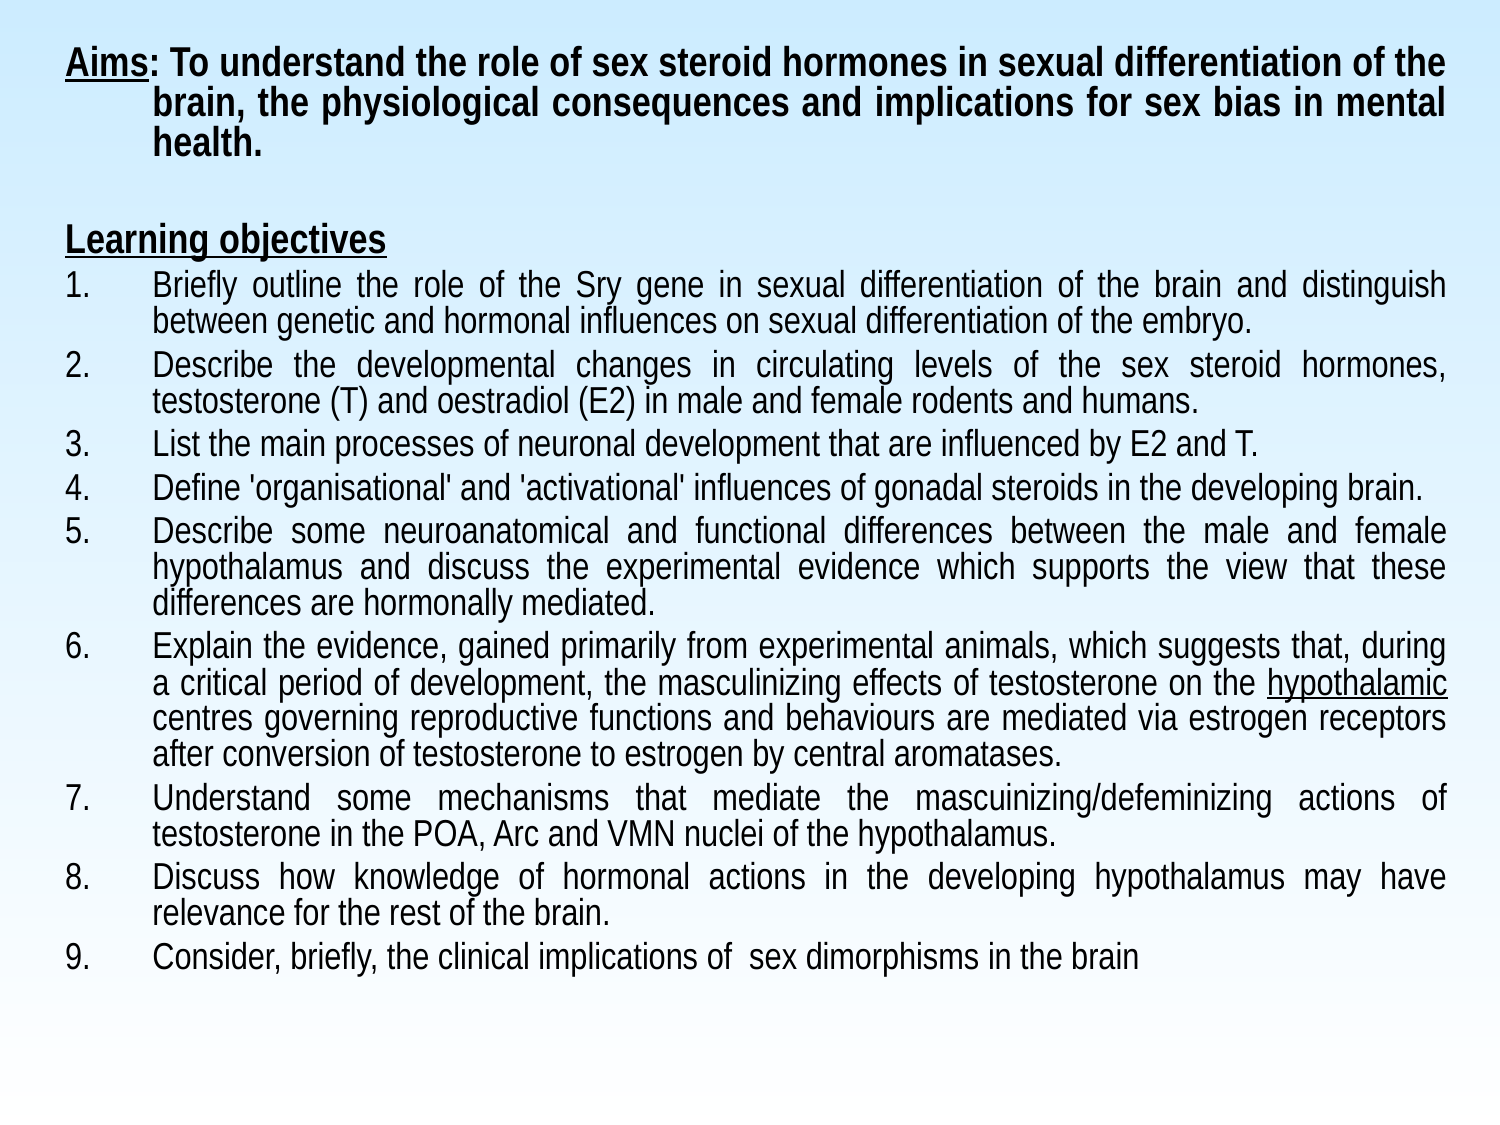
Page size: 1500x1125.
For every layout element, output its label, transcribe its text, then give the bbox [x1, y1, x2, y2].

list Aims: To understand the role of sex steroid hormones in sexual differentiation of the brain, the physiological consequences and implications for sex bias in mental health. Learning objectives Briefly outline the role of the Sry gene in sexual differentiation of the brain and distinguish between genetic and hormonal influences on sexual differentiation of the embryo. Describe the developmental changes in circulating levels of the sex steroid hormones, testosterone (T) and oestradiol (E2) in male and female rodents and humans. List the main processes of neuronal development that are influenced by E2 and T. Define 'organisational' and 'activational' influences of gonadal steroids in the developing brain. Describe some neuroanatomical and functional differences between the male and female hypothalamus and discuss the experimental evidence which supports the view that these differences are hormonally mediated. Explain the evidence, gained primarily from experimental animals, which suggests that, during a critical period of development, the masculinizing effects of testosterone on the hypothalamic centres governing reproductive functions and behaviours are mediated via estrogen receptors after conversion of testosterone to estrogen by central aromatases. Understand some mechanisms that mediate the mascuinizing/defeminizing actions of testosterone in the POA, Arc and VMN nuclei of the hypothalamus. Discuss how knowledge of hormonal actions in the developing hypothalamus may have relevance for the rest of the brain. Consider, briefly, the clinical implications of sex dimorphisms in the brain [50, 37, 1463, 1075]
